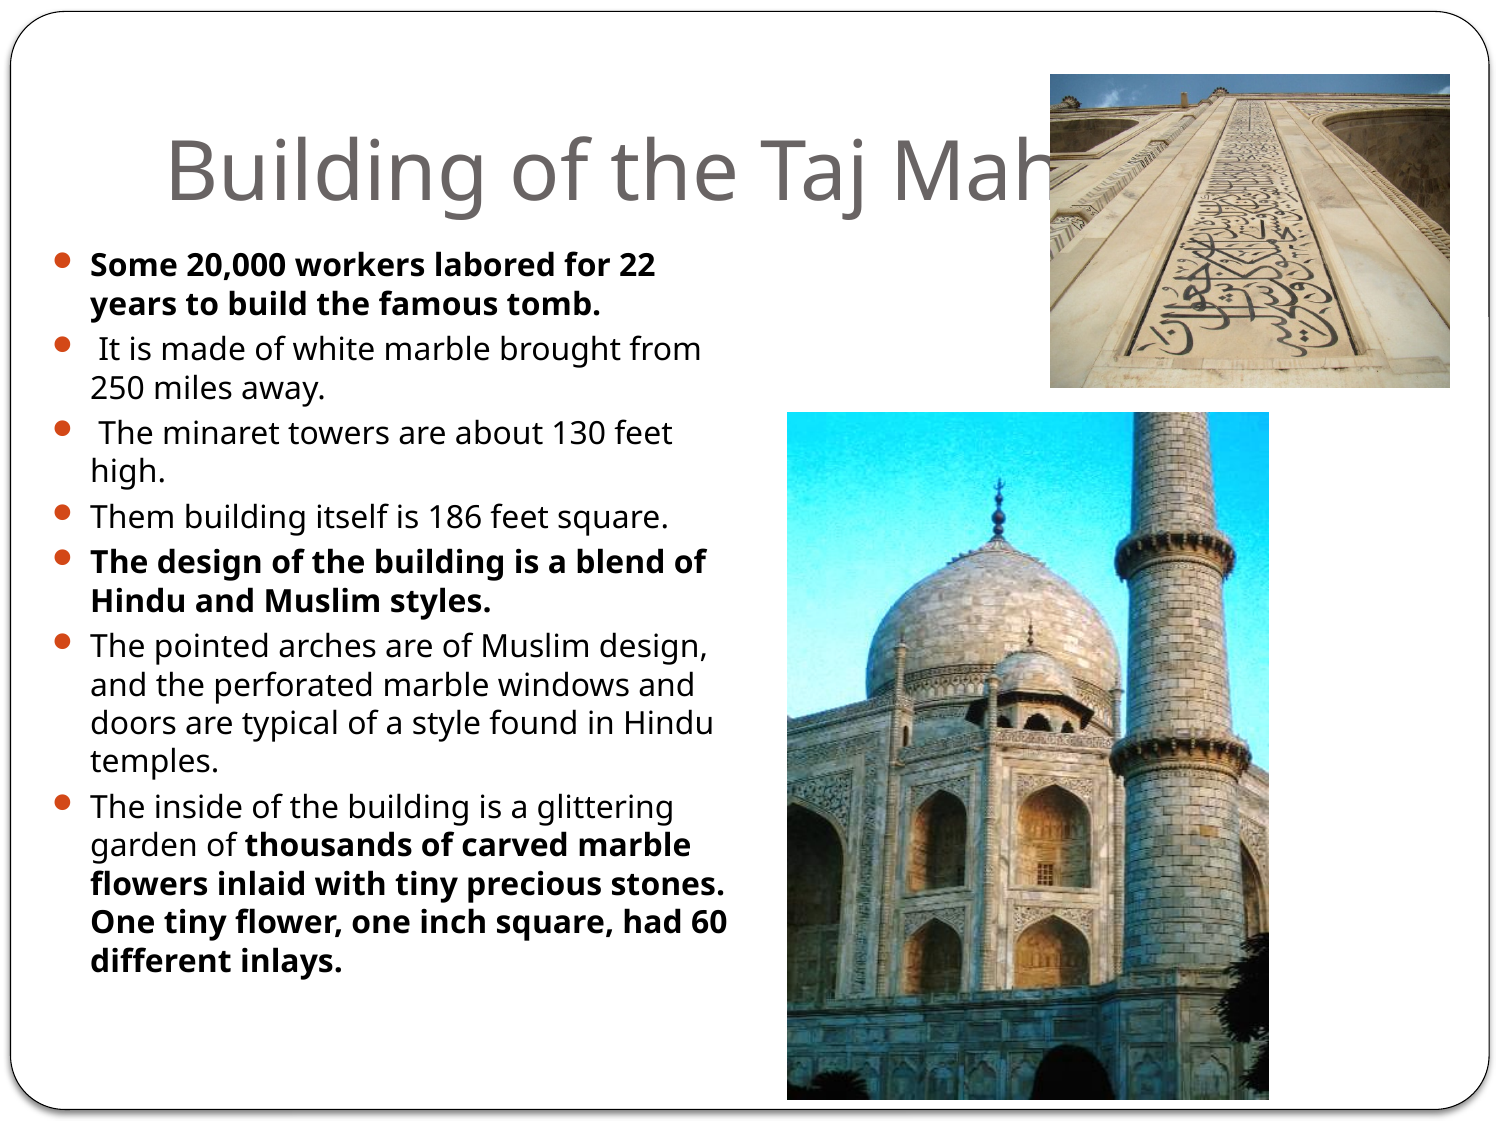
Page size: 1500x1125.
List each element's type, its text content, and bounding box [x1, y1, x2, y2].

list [1049, 74, 1451, 388]
list Some 20,000 workers labored for 22 years to build the famous tomb. It is made of white marble brought from 250 miles away. The minaret towers are about 130 feet high. Them building itself is 186 feet square. The design of the building is a blend of Hindu and Muslim styles. The pointed arches are of Muslim design, and the perforated marble windows and doors are typical of a style found in Hindu temples. The inside of the building is a glittering garden of thousands of carved marble flowers inlaid with tiny precious stones. One tiny flower, one inch square, had 60 different inlays. [37, 237, 765, 988]
title Building of the Taj Mahal [150, 45, 1425, 233]
picture [787, 412, 1270, 1100]
